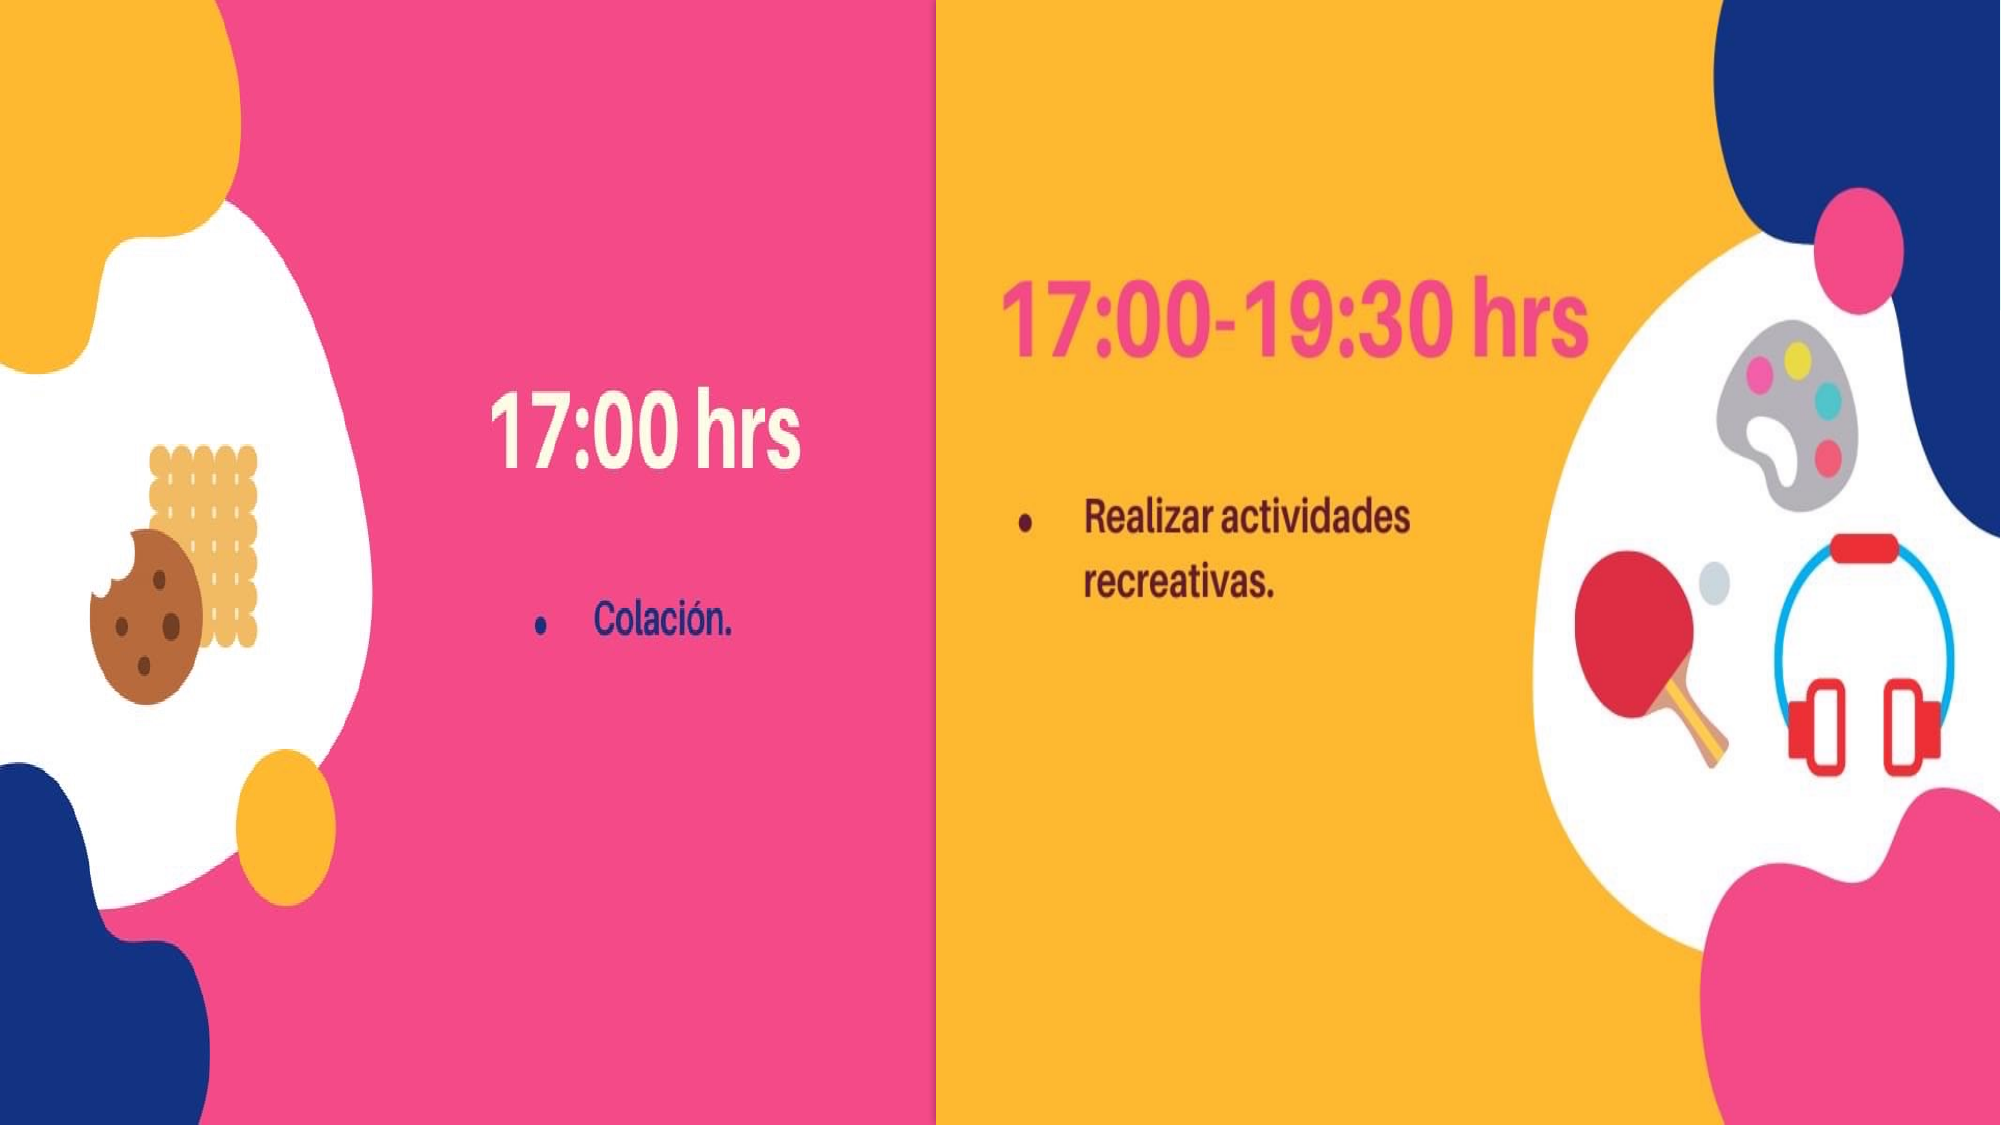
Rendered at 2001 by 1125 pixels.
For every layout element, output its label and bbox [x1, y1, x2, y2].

list [0, 0, 936, 1125]
picture [936, 0, 2000, 1125]
